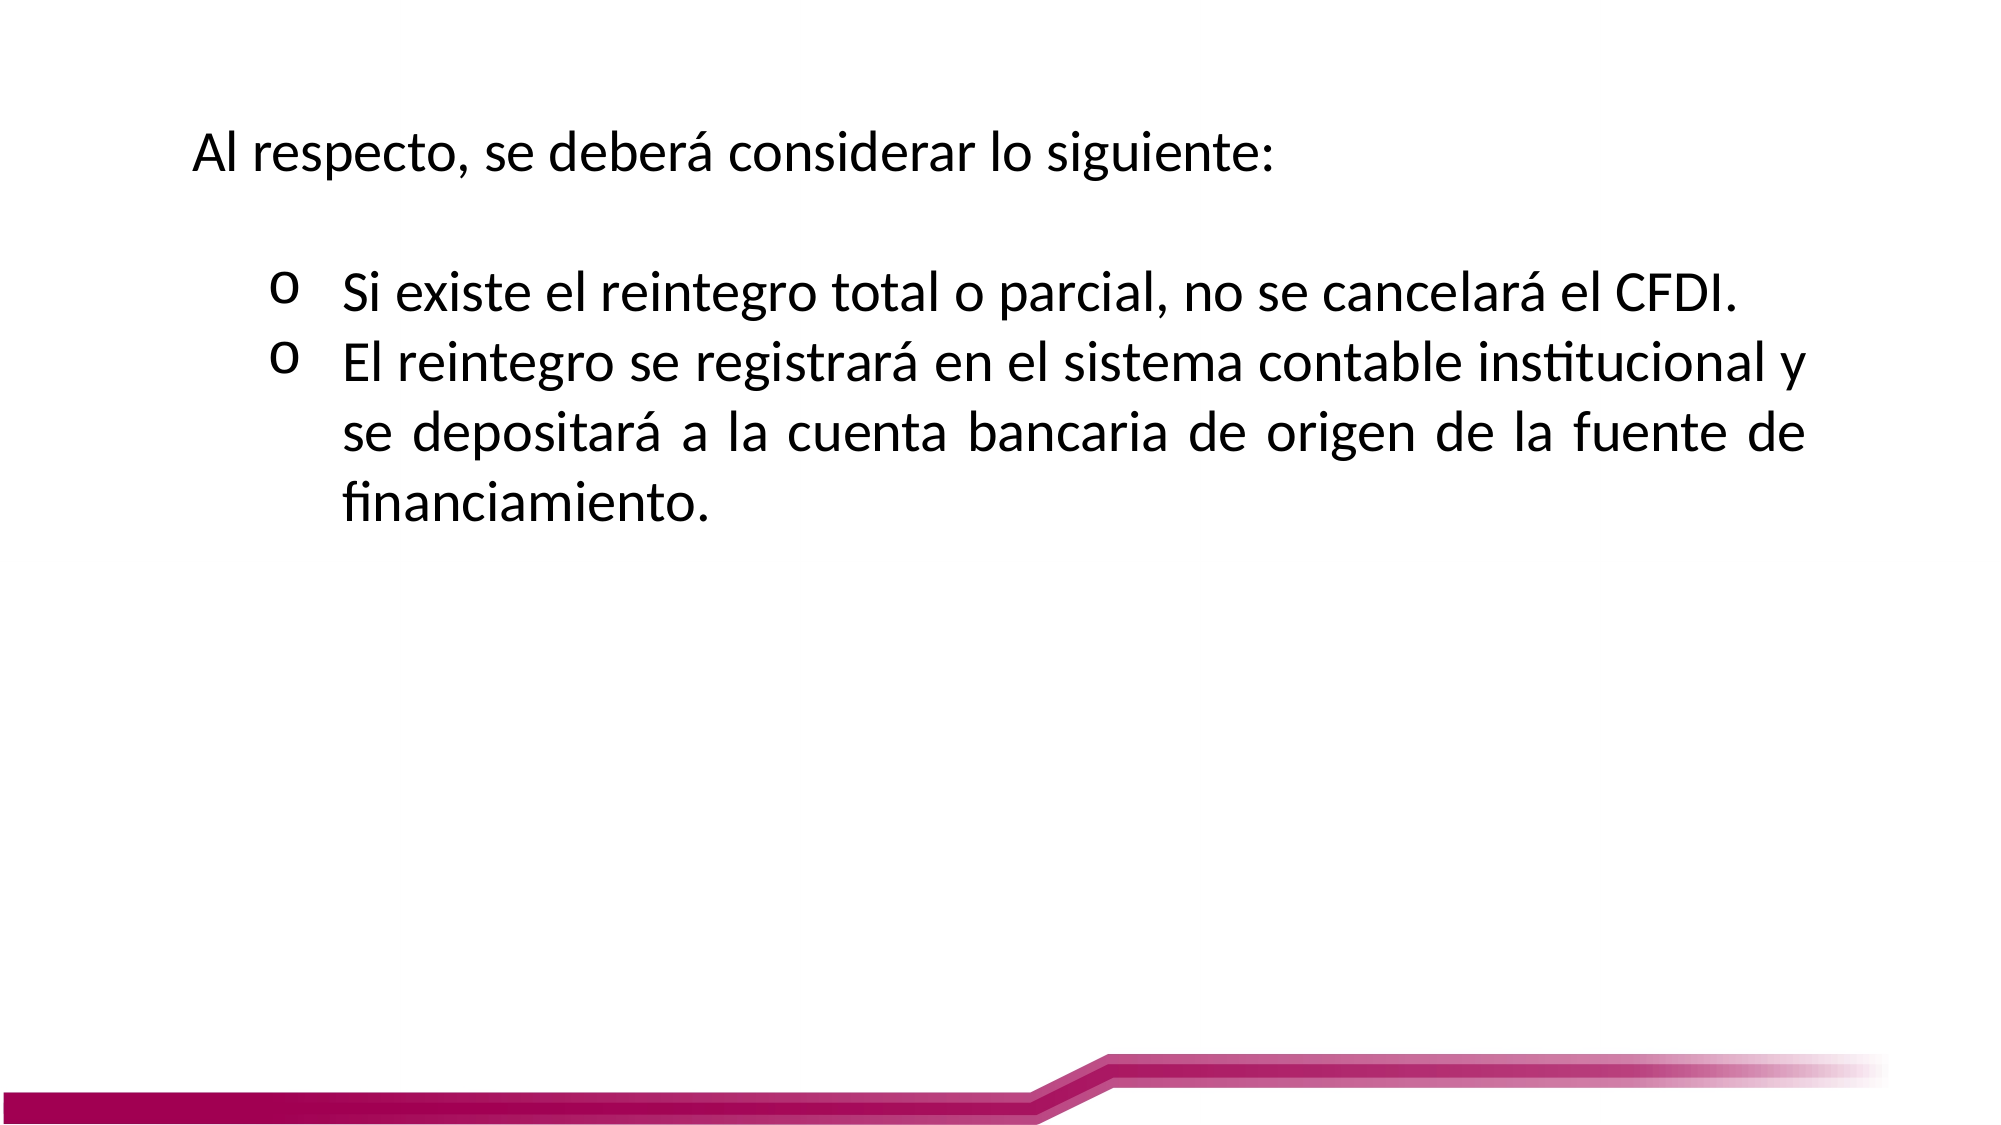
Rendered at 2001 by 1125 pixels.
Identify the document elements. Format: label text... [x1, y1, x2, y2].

text_box Al respecto, se deberá considerar lo siguiente: Si existe el reintegro total o parcial, no se cancelará el CFDI. El reintegro se registrará en el sistema contable institucional y se depositará a la cuenta bancaria de origen de la fuente de financiamiento. [172, 93, 1828, 1032]
picture [0, 0, 2001, 1125]
